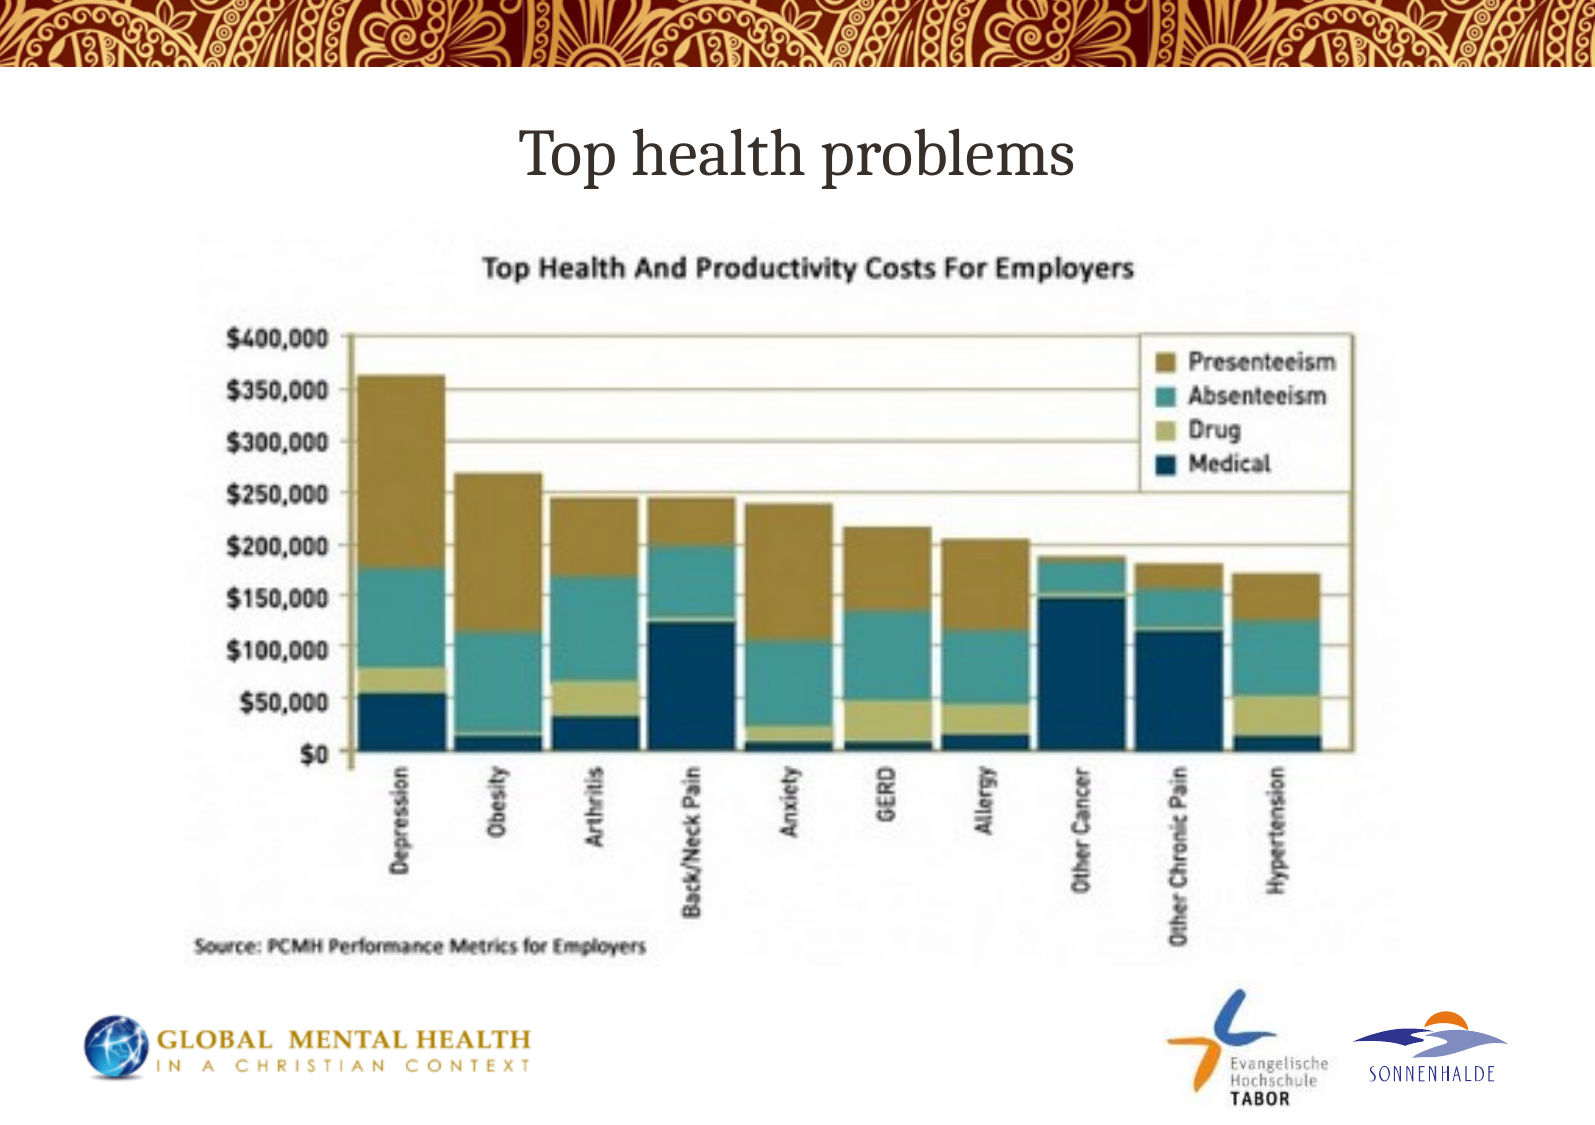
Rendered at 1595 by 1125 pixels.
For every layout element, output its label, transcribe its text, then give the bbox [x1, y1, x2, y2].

picture [183, 219, 1400, 967]
title Top health problems [79, 54, 1516, 244]
picture [81, 1010, 538, 1083]
picture [1163, 980, 1345, 1113]
picture [0, 0, 1595, 67]
